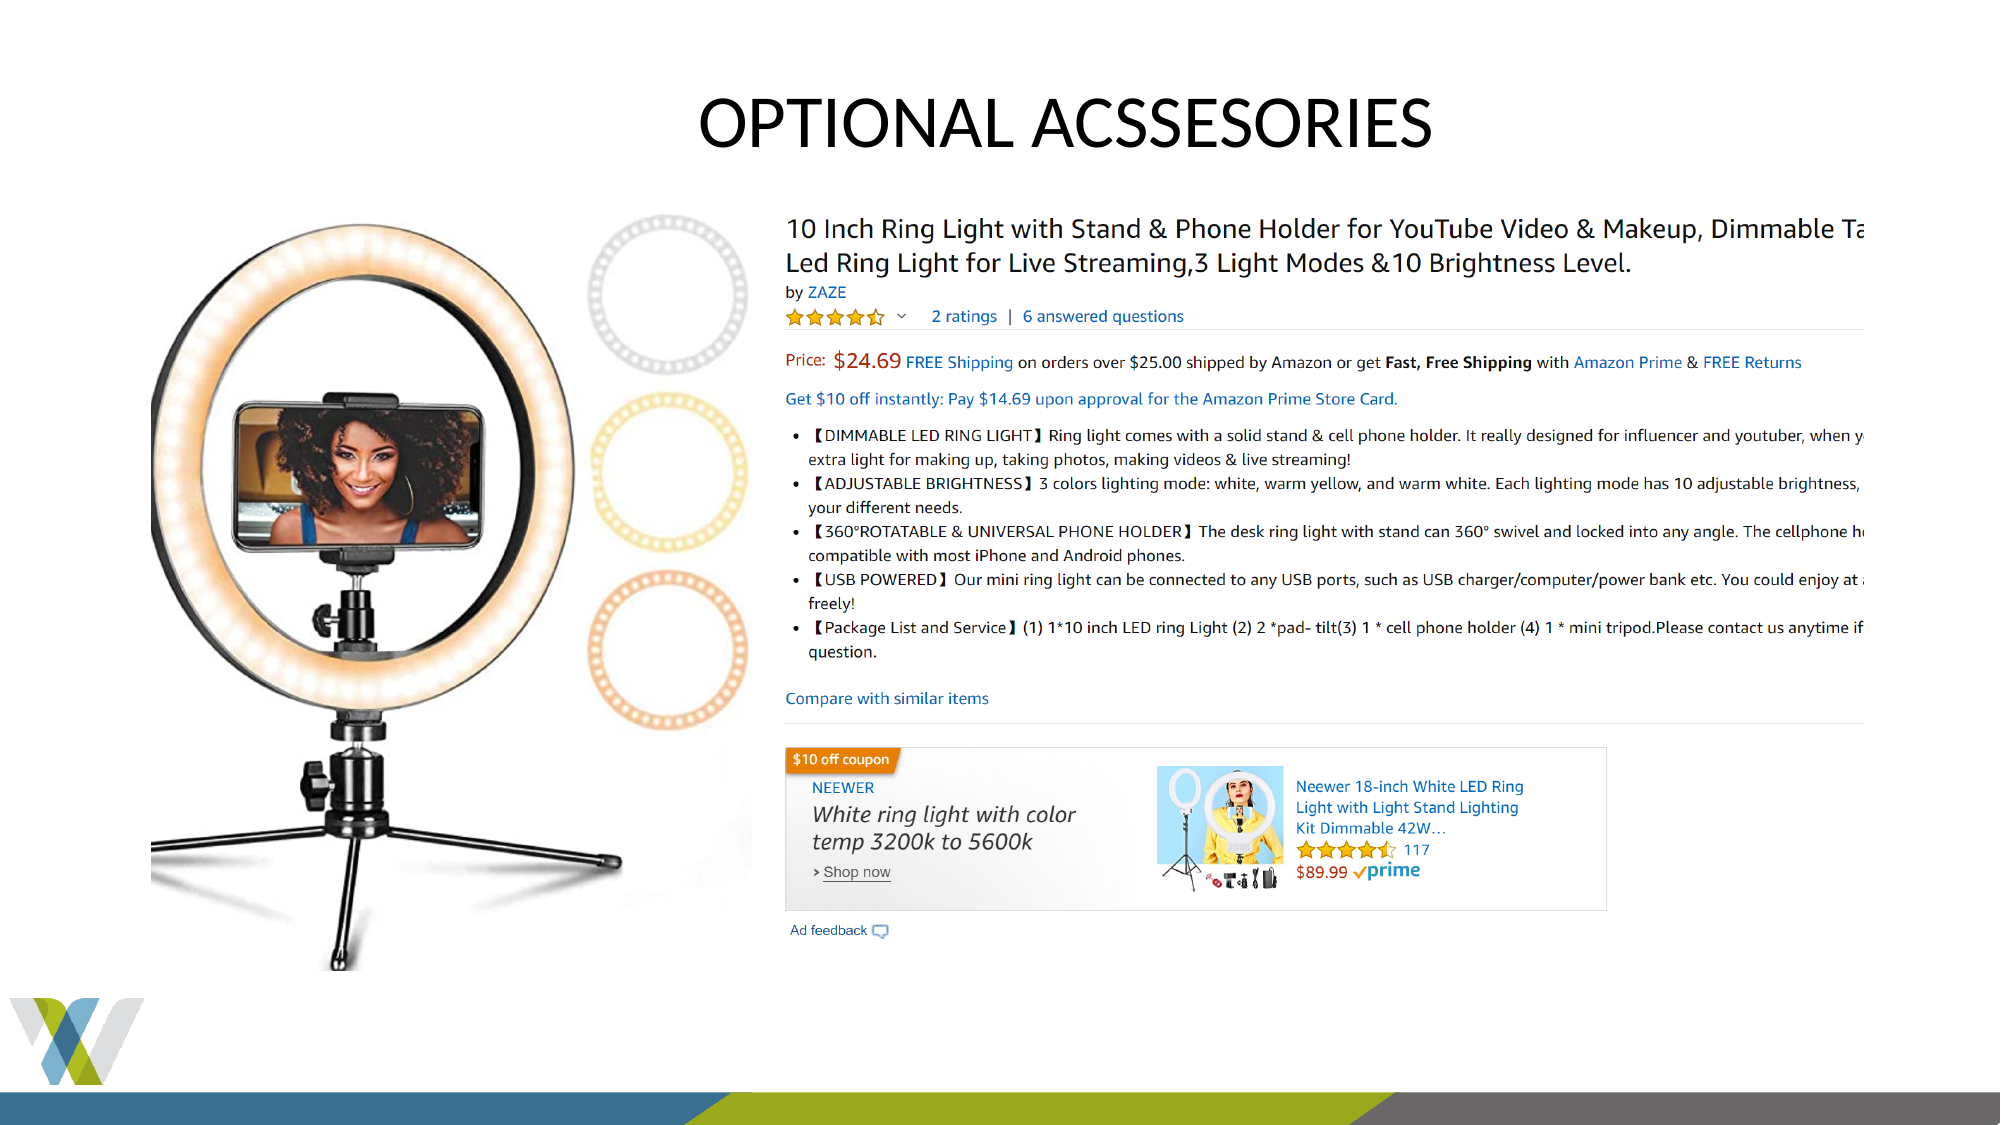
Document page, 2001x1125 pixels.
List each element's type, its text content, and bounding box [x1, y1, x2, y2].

picture [151, 168, 1864, 971]
text_box [0, 1091, 730, 1125]
text_box [682, 1091, 1394, 1125]
text_box [1347, 1091, 2000, 1125]
picture [9, 998, 152, 1085]
text_box OPTIONAL ACSSESORIES [0, 65, 2000, 171]
